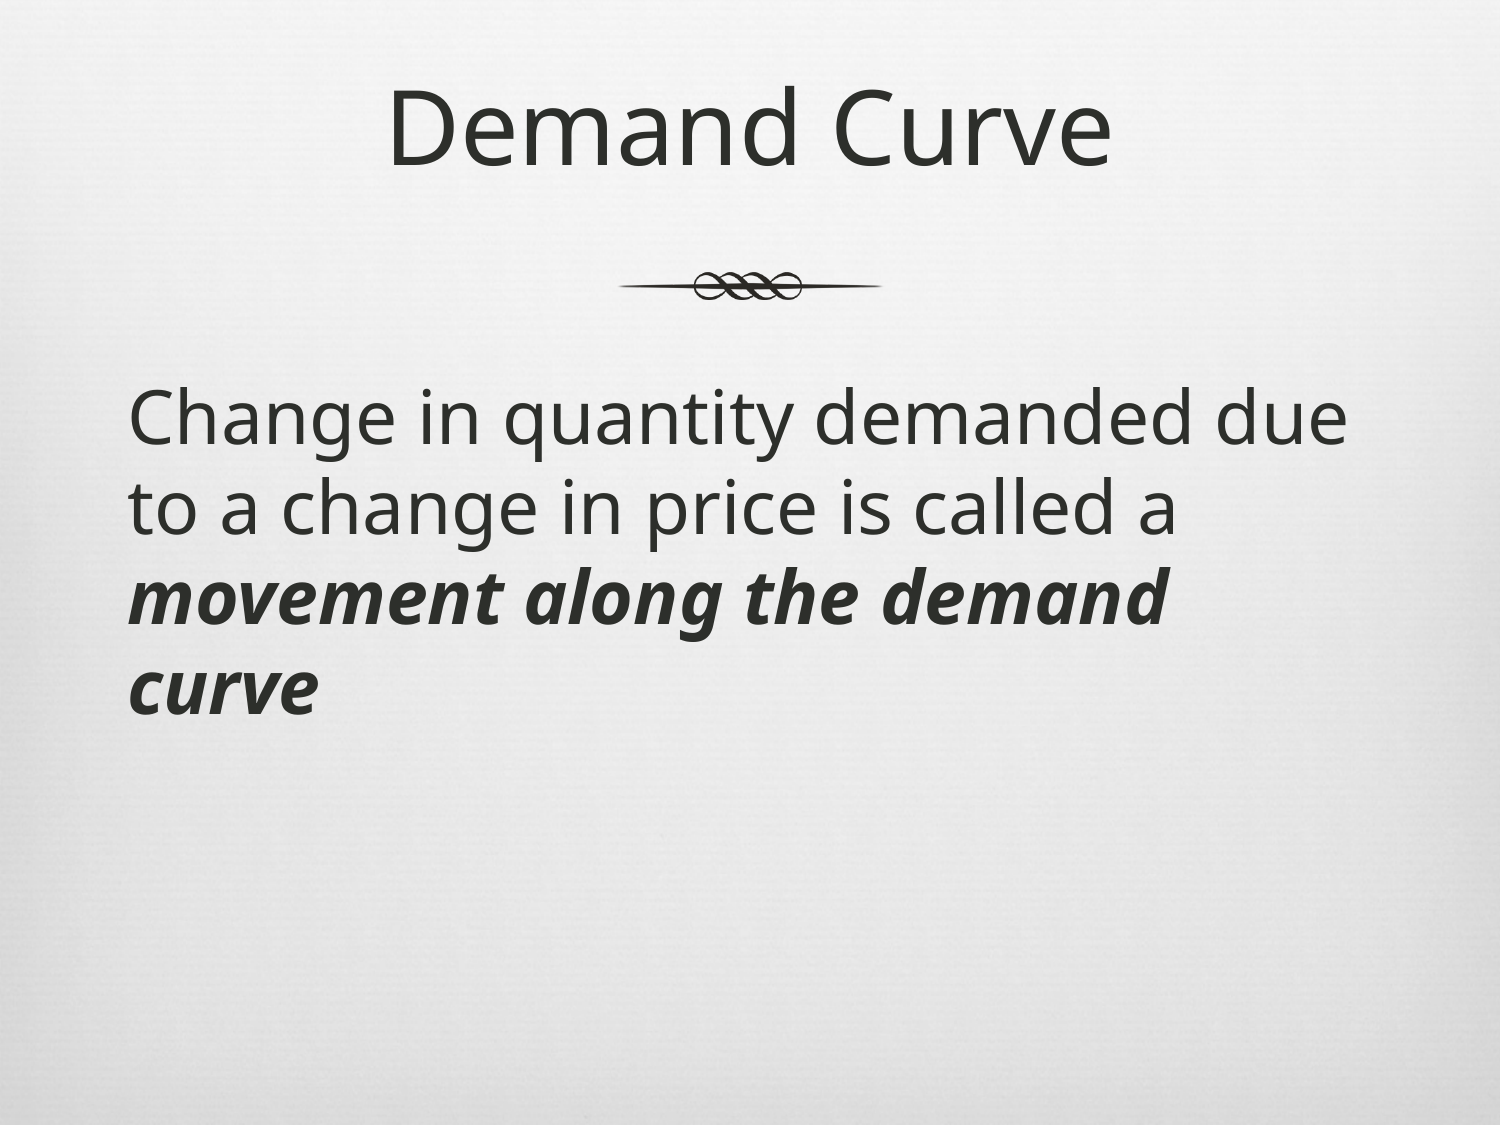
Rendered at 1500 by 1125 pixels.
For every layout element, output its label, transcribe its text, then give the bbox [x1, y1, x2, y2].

picture [615, 272, 885, 300]
title Demand Curve [112, 11, 1388, 236]
list Change in quantity demanded due to a change in price is called a movement along the demand curve [112, 362, 1388, 963]
